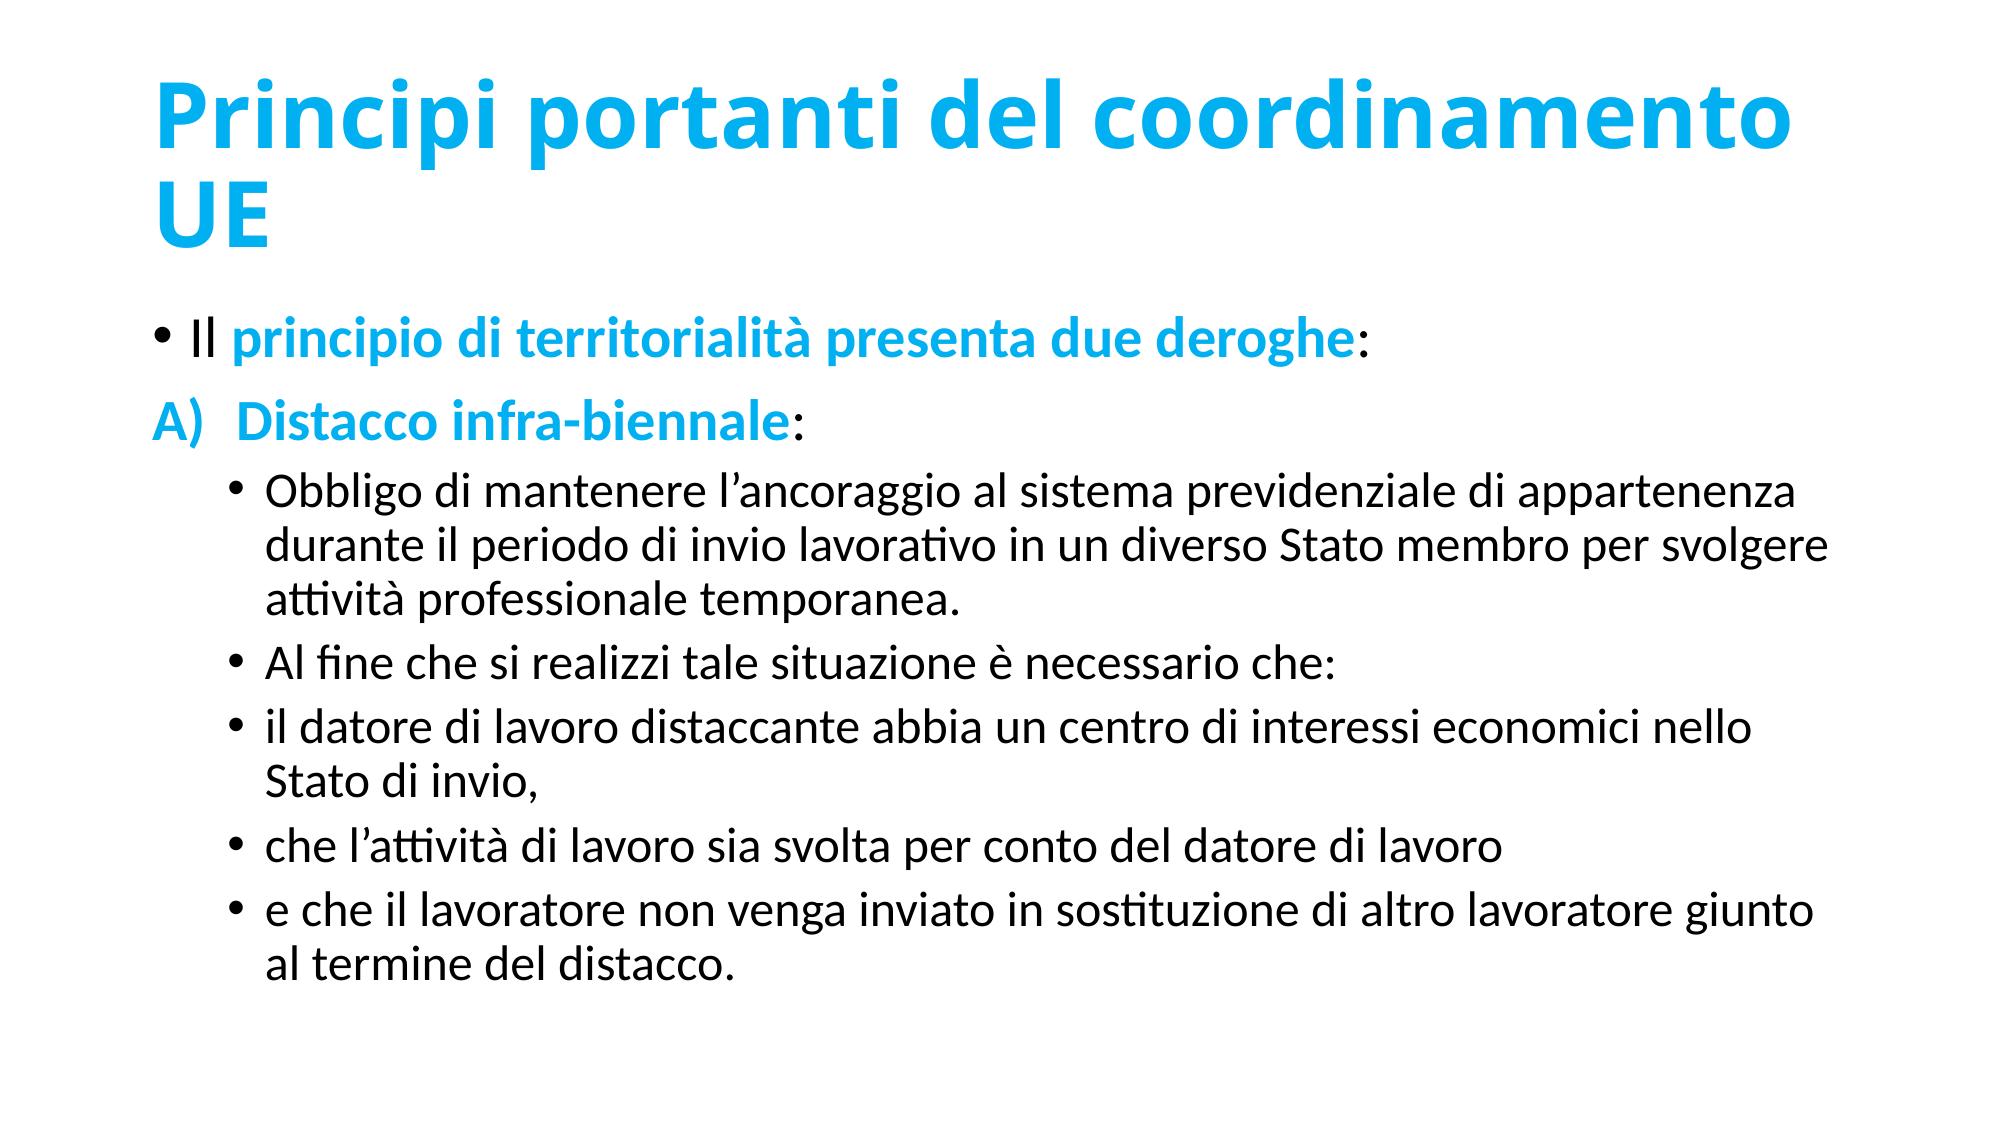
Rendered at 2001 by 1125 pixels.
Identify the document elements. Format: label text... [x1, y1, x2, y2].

list Il principio di territorialità presenta due deroghe: Distacco infra-biennale: Obbligo di mantenere l’ancoraggio al sistema previdenziale di appartenenza durante il periodo di invio lavorativo in un diverso Stato membro per svolgere attività professionale temporanea. Al fine che si realizzi tale situazione è necessario che: il datore di lavoro distaccante abbia un centro di interessi economici nello Stato di invio, che l’attività di lavoro sia svolta per conto del datore di lavoro e che il lavoratore non venga inviato in sostituzione di altro lavoratore giunto al termine del distacco. [137, 299, 1863, 1014]
title Principi portanti del coordinamento UE [137, 59, 1863, 278]
